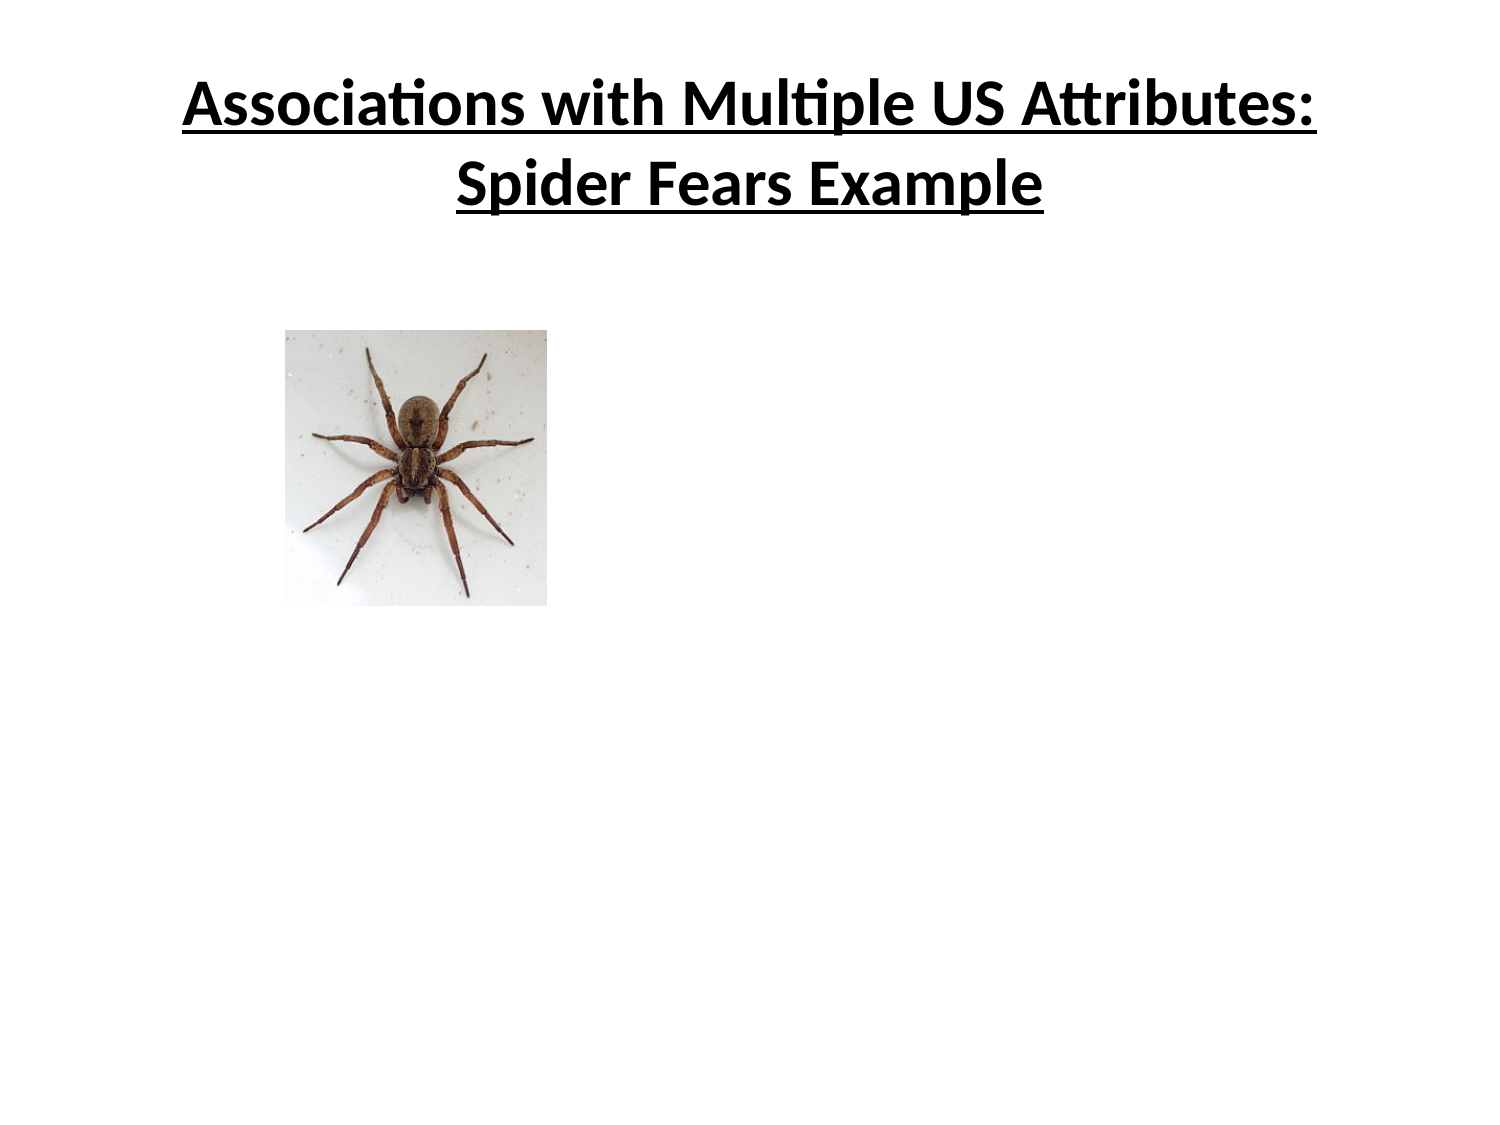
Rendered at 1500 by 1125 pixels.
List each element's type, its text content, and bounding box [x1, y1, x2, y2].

title Associations with Multiple US Attributes: Spider Fears Example [75, 45, 1425, 233]
picture [285, 330, 547, 607]
